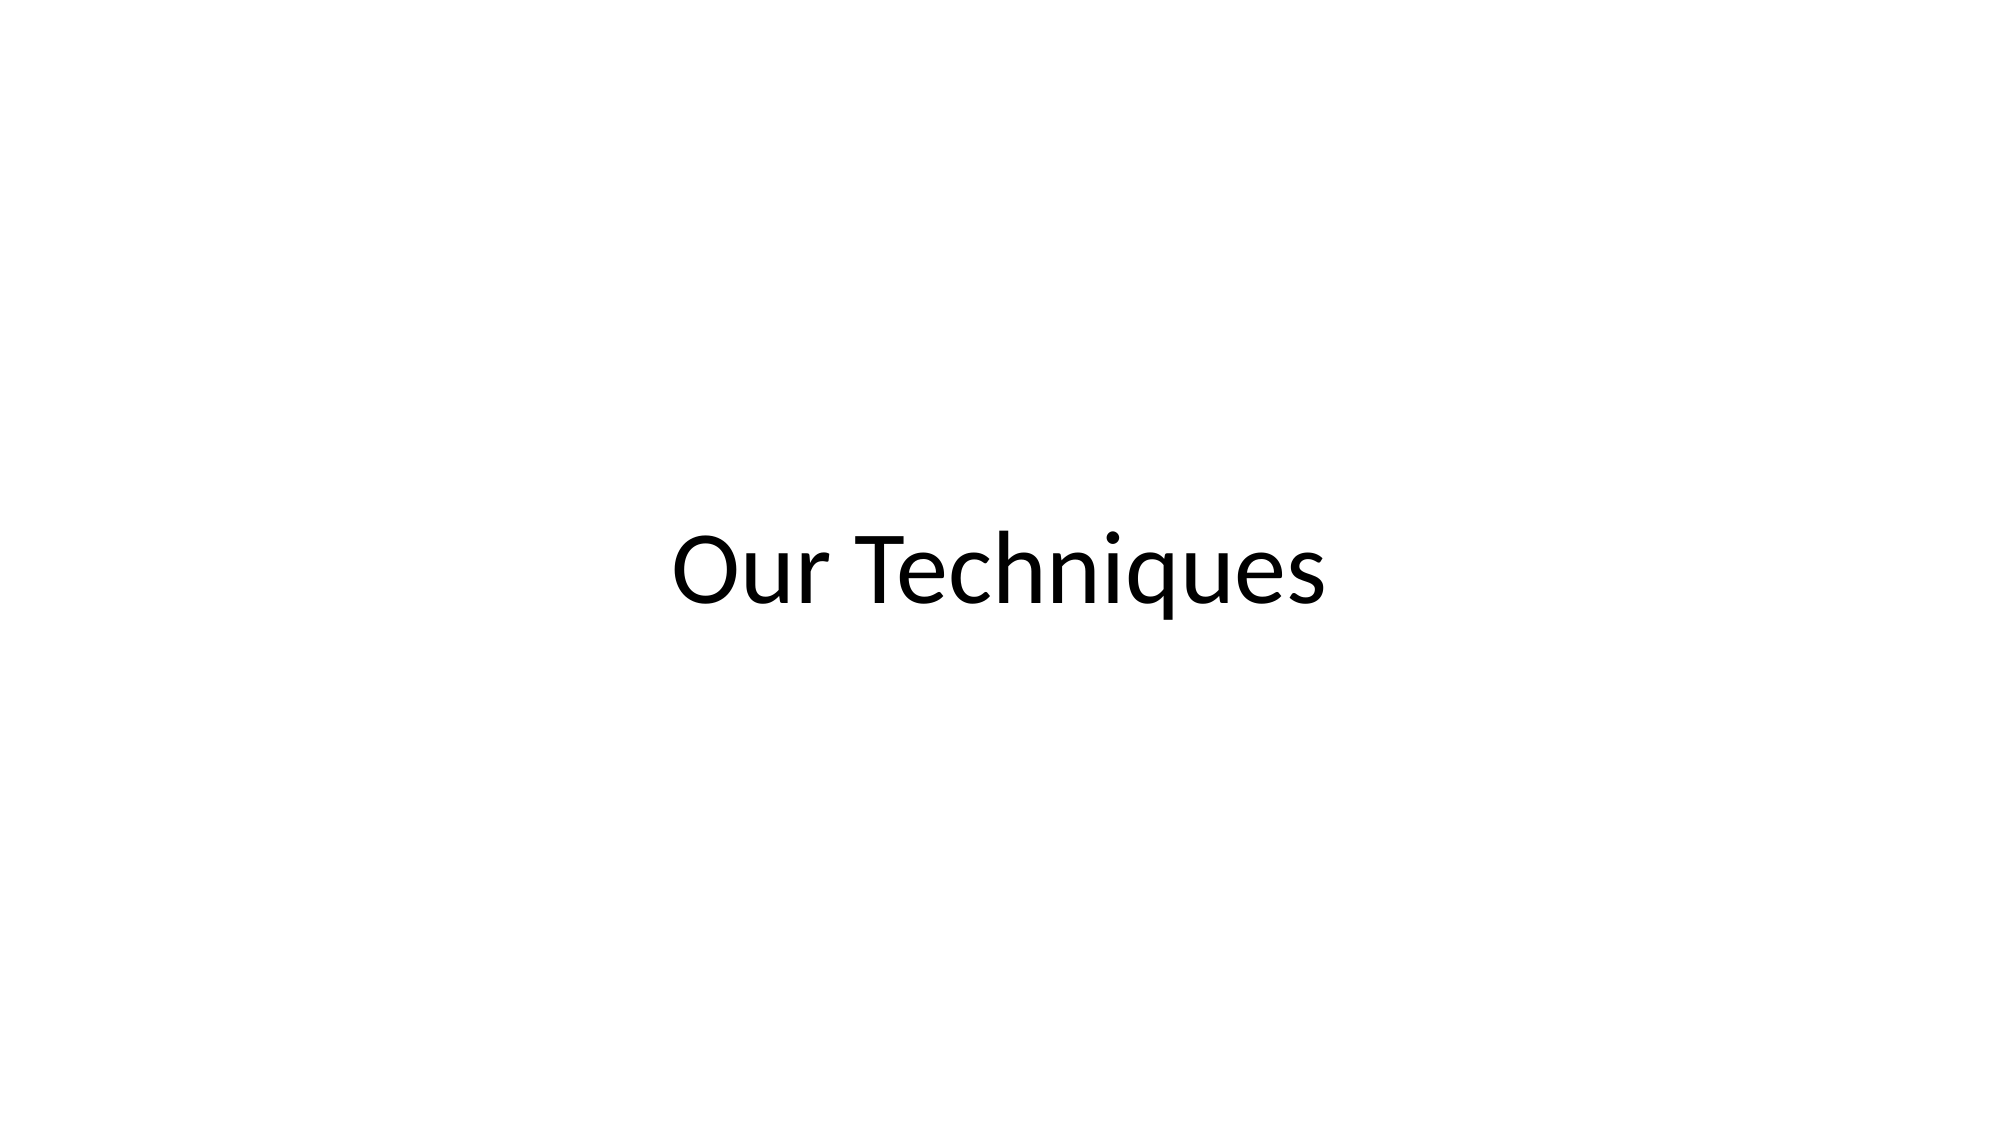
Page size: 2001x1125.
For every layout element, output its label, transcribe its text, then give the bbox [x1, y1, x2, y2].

text_box Our Techniques [656, 491, 1343, 632]
